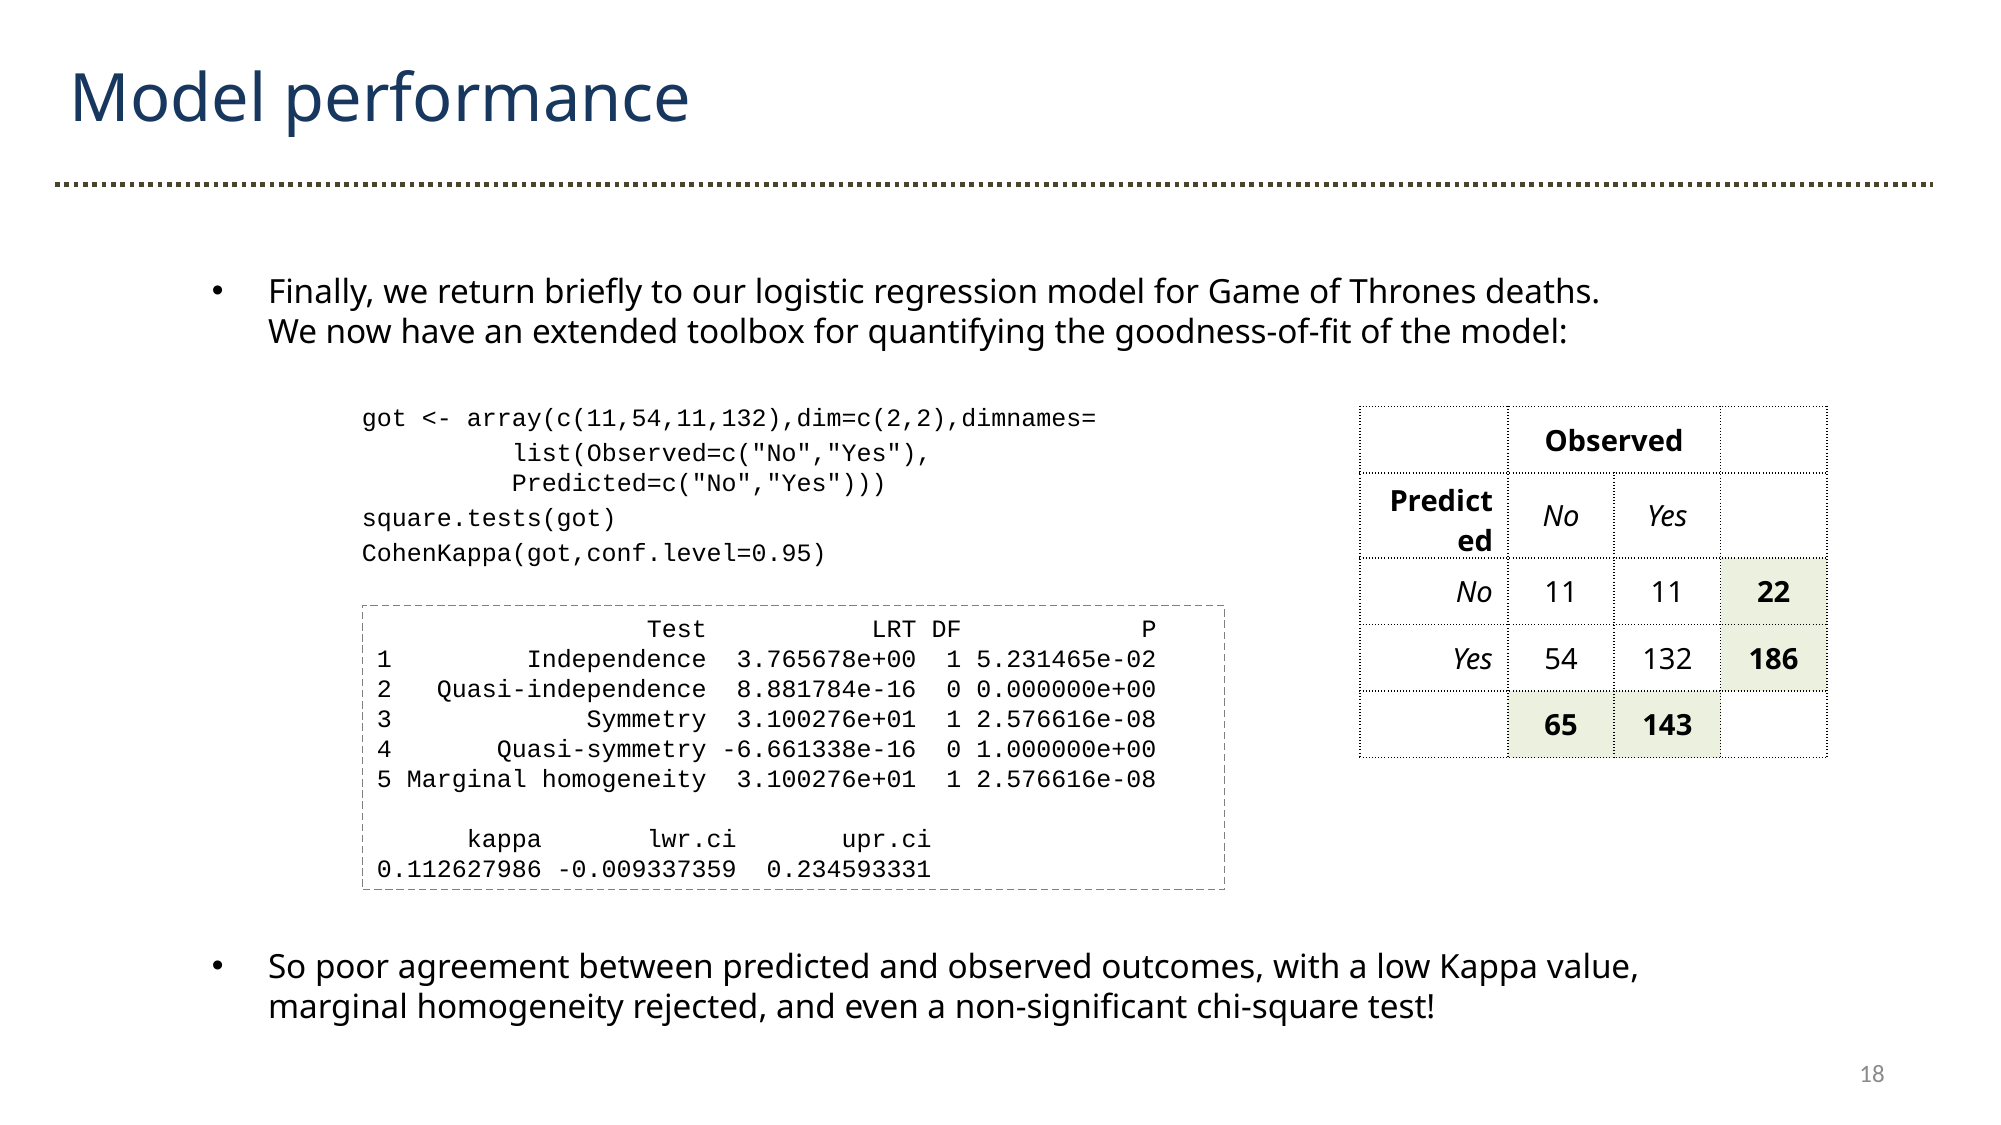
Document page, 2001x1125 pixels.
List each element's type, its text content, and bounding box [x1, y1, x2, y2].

table_cell Yes [1360, 625, 1508, 691]
text_box Test LRT DF P 1 Independence 3.765678e+00 1 5.231465e-02 2 Quasi-independence 8.881784e-16 0 0.000000e+00 3 Symmetry 3.100276e+01 1 2.576616e-08 4 Quasi-symmetry -6.661338e-16 0 1.000000e+00 5 Marginal homogeneity 3.100276e+01 1 2.576616e-08 kappa lwr.ci upr.ci 0.112627986 -0.009337359 0.234593331 [362, 605, 1225, 890]
table_cell [1721, 691, 1827, 758]
table_cell No [1508, 473, 1614, 558]
table_header [1360, 407, 1508, 473]
table_header Observed [1508, 407, 1721, 473]
table_cell 65 [1508, 691, 1614, 758]
table_cell 22 [1721, 558, 1827, 625]
table_cell 143 [1614, 691, 1721, 758]
table_cell [1721, 473, 1827, 558]
table_cell Predicted [1360, 473, 1508, 558]
table_cell 54 [1508, 625, 1614, 691]
table_cell [1360, 691, 1508, 758]
table_cell 11 [1614, 558, 1721, 625]
table_cell No [1360, 558, 1508, 625]
table_cell 186 [1721, 625, 1827, 691]
table_cell 132 [1614, 625, 1721, 691]
table_cell Yes [1614, 473, 1721, 558]
table_cell 11 [1508, 558, 1614, 625]
table_header [1721, 407, 1827, 473]
list Finally, we return briefly to our logistic regression model for Game of Thrones deaths. We now have an extended toolbox for quantifying the goodness-of-fit of the model: got <- array(c(11,54,11,132),dim=c(2,2),dimnames= list(Observed=c("No","Yes"), Predicted=c("No","Yes"))) square.tests(got) CohenKappa(got,conf.level=0.95) So poor agreement between predicted and observed outcomes, with a low Kappa value, marginal homogeneity rejected, and even a non-significant chi-square test! [196, 262, 1662, 1071]
text_box Model performance [55, 47, 1804, 143]
slide_number 18 [1433, 1042, 1900, 1103]
